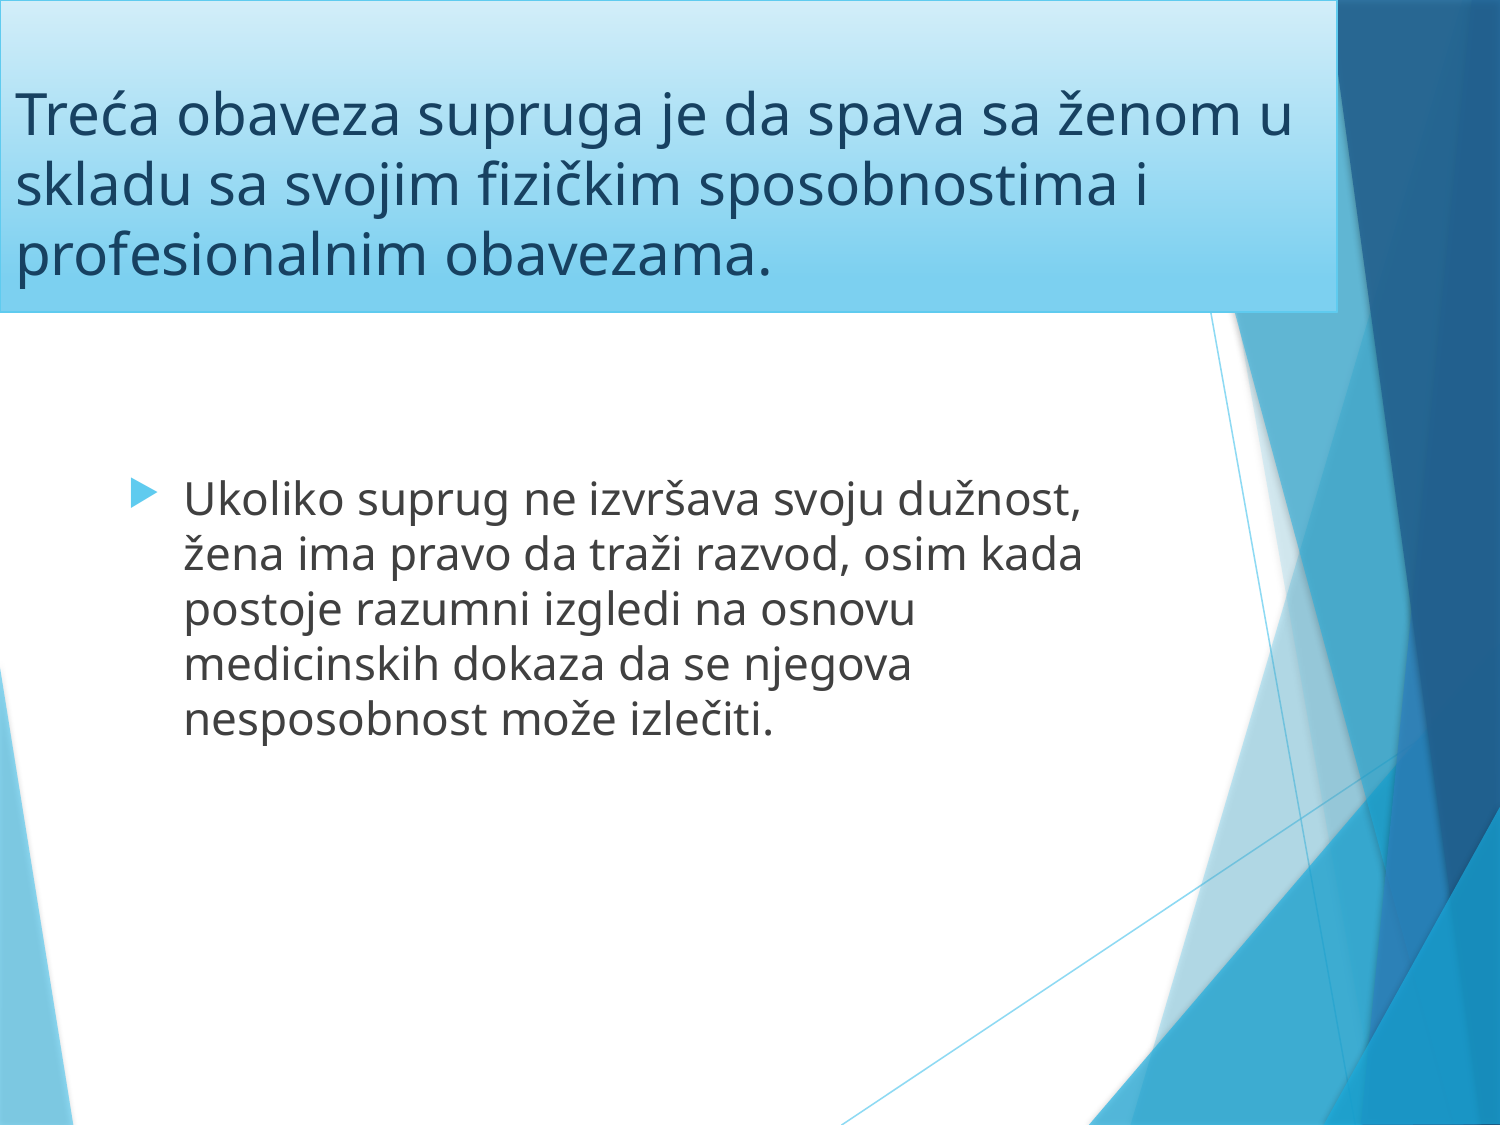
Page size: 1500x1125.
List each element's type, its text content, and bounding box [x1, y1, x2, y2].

list Ukoliko suprug ne izvršava svoju dužnost, žena ima pravo da traži razvod, osim kada postoje razumni izgledi na osnovu medicinskih dokaza da se njegova nesposobnost može izlečiti. [112, 462, 1154, 713]
title Treća obaveza supruga je da spava sa ženom u skladu sa svojim fizičkim sposobnostima i profesionalnim obavezama. [0, 0, 1338, 313]
